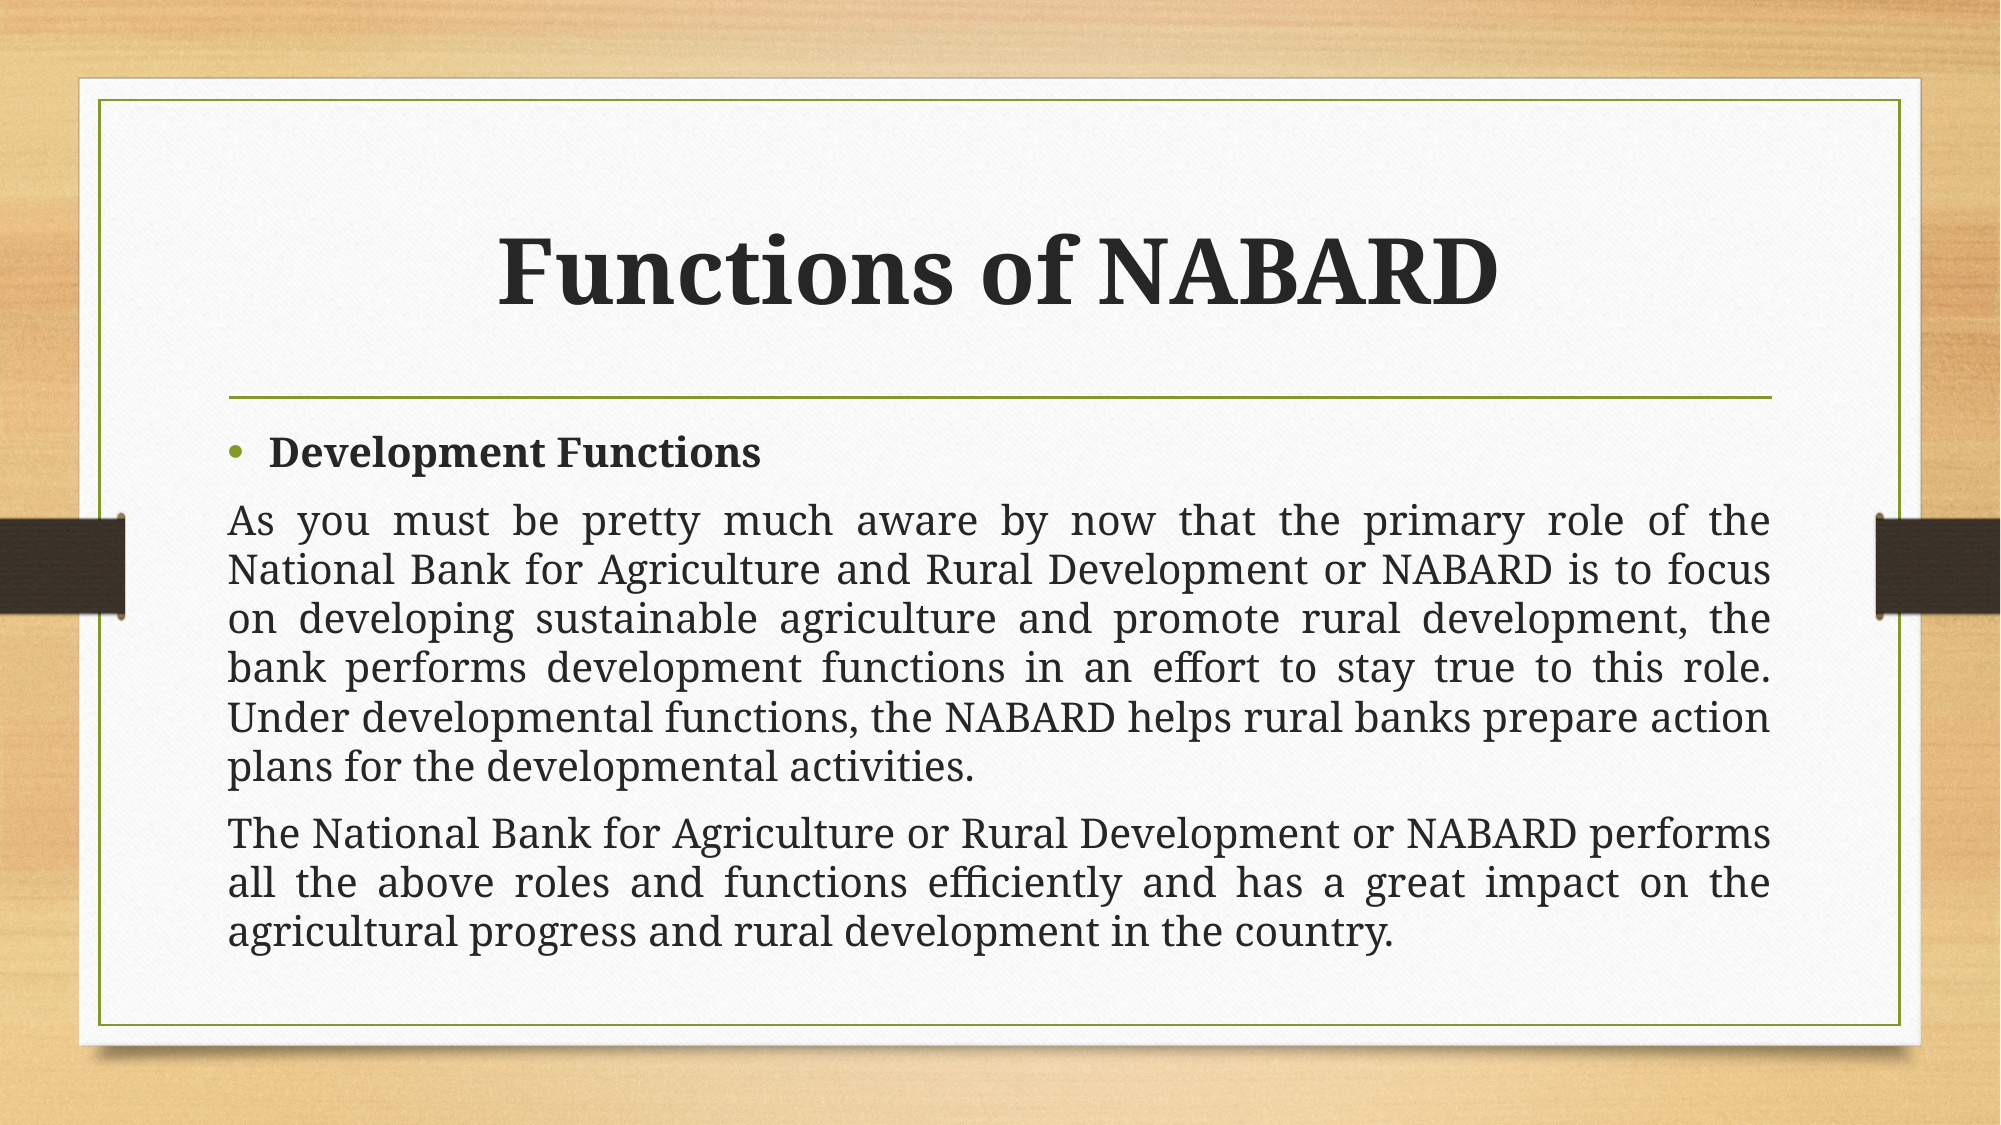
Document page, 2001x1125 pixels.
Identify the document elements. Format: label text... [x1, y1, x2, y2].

title Functions of NABARD [212, 161, 1788, 375]
list Development Functions As you must be pretty much aware by now that the primary role of the National Bank for Agriculture and Rural Development or NABARD is to focus on developing sustainable agriculture and promote rural development, the bank performs development functions in an effort to stay true to this role. Under developmental functions, the NABARD helps rural banks prepare action plans for the developmental activities. The National Bank for Agriculture or Rural Development or NABARD performs all the above roles and functions efficiently and has a great impact on the agricultural progress and rural development in the country. [212, 419, 1788, 964]
picture [0, 0, 2001, 1125]
